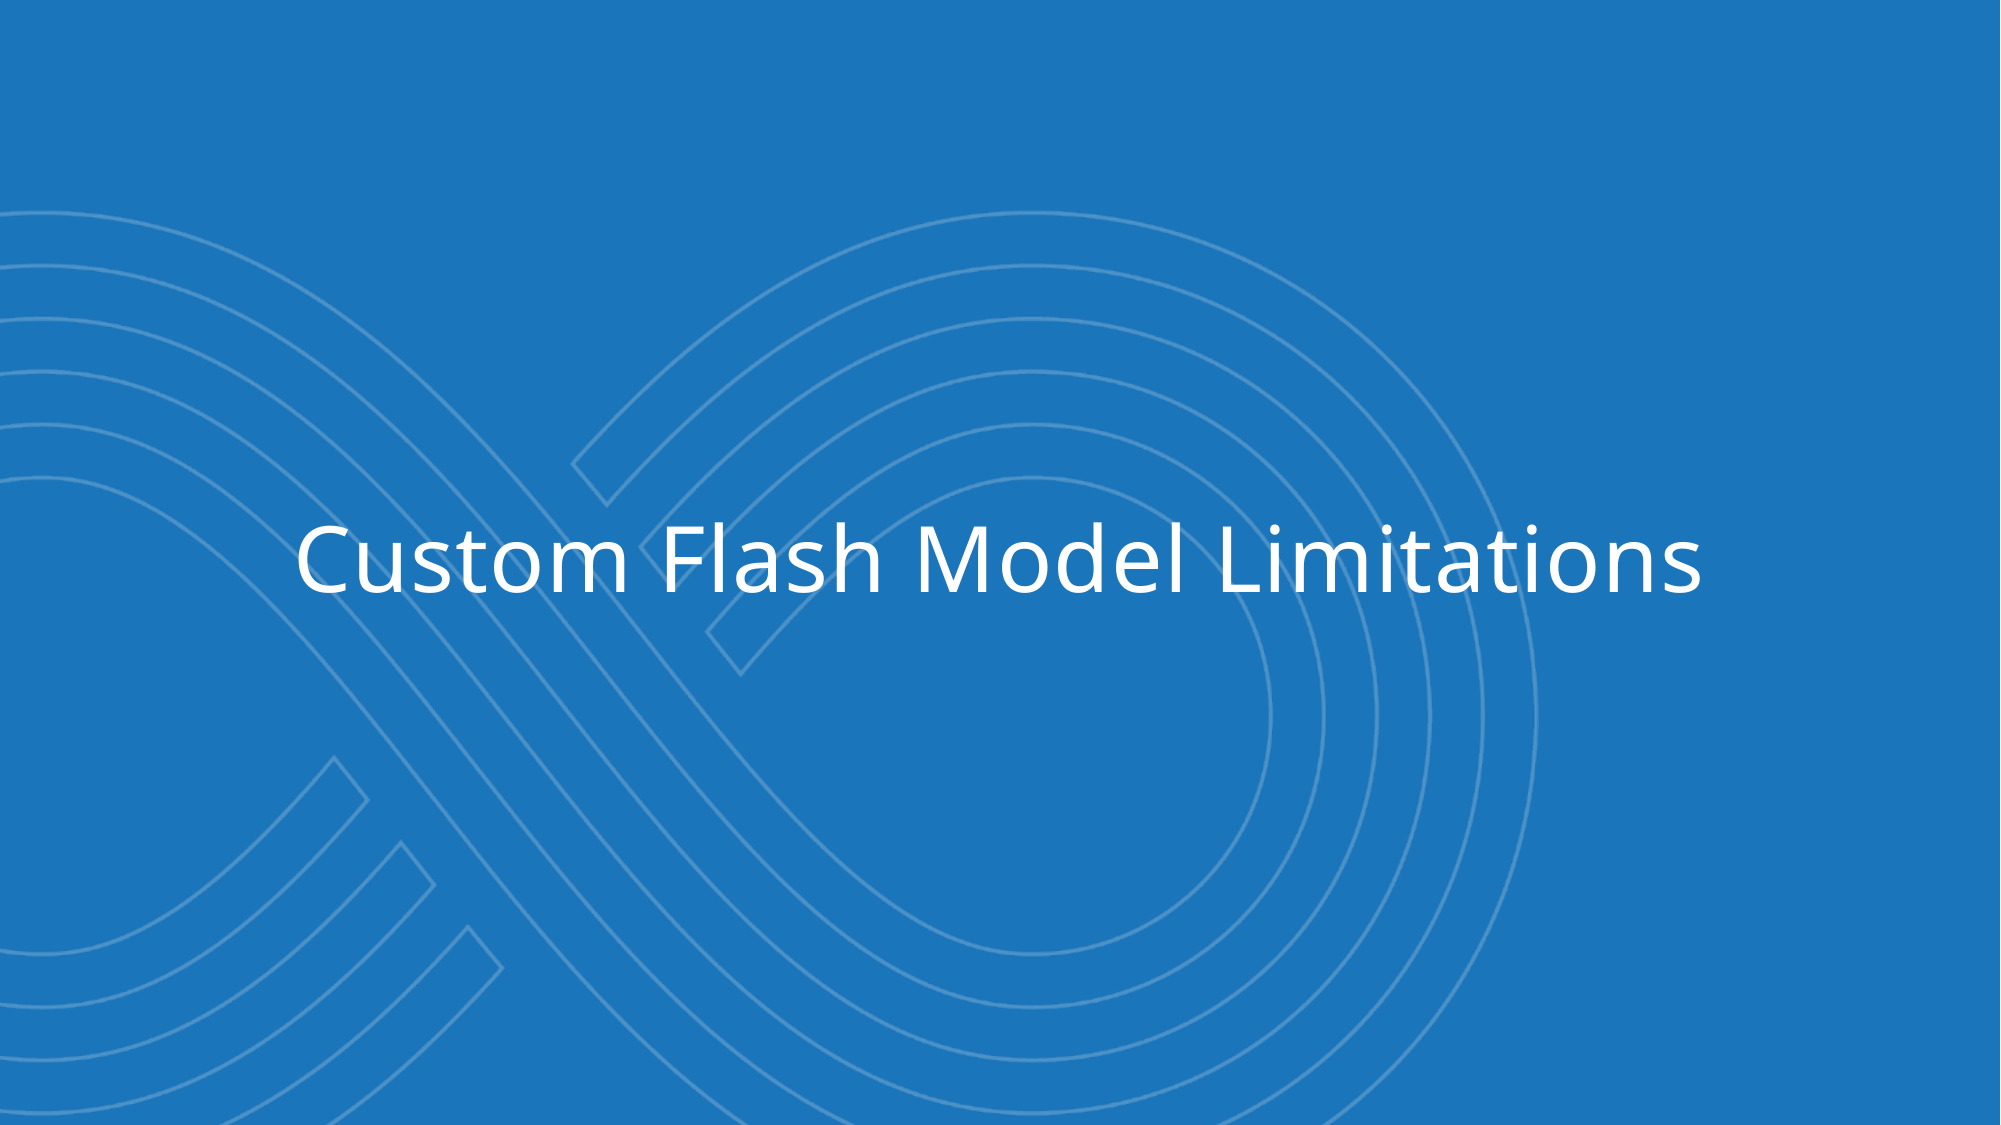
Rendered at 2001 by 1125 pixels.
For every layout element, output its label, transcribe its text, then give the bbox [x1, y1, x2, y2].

picture [0, 210, 1539, 1125]
list Custom Flash Model Limitations [115, 303, 1886, 822]
